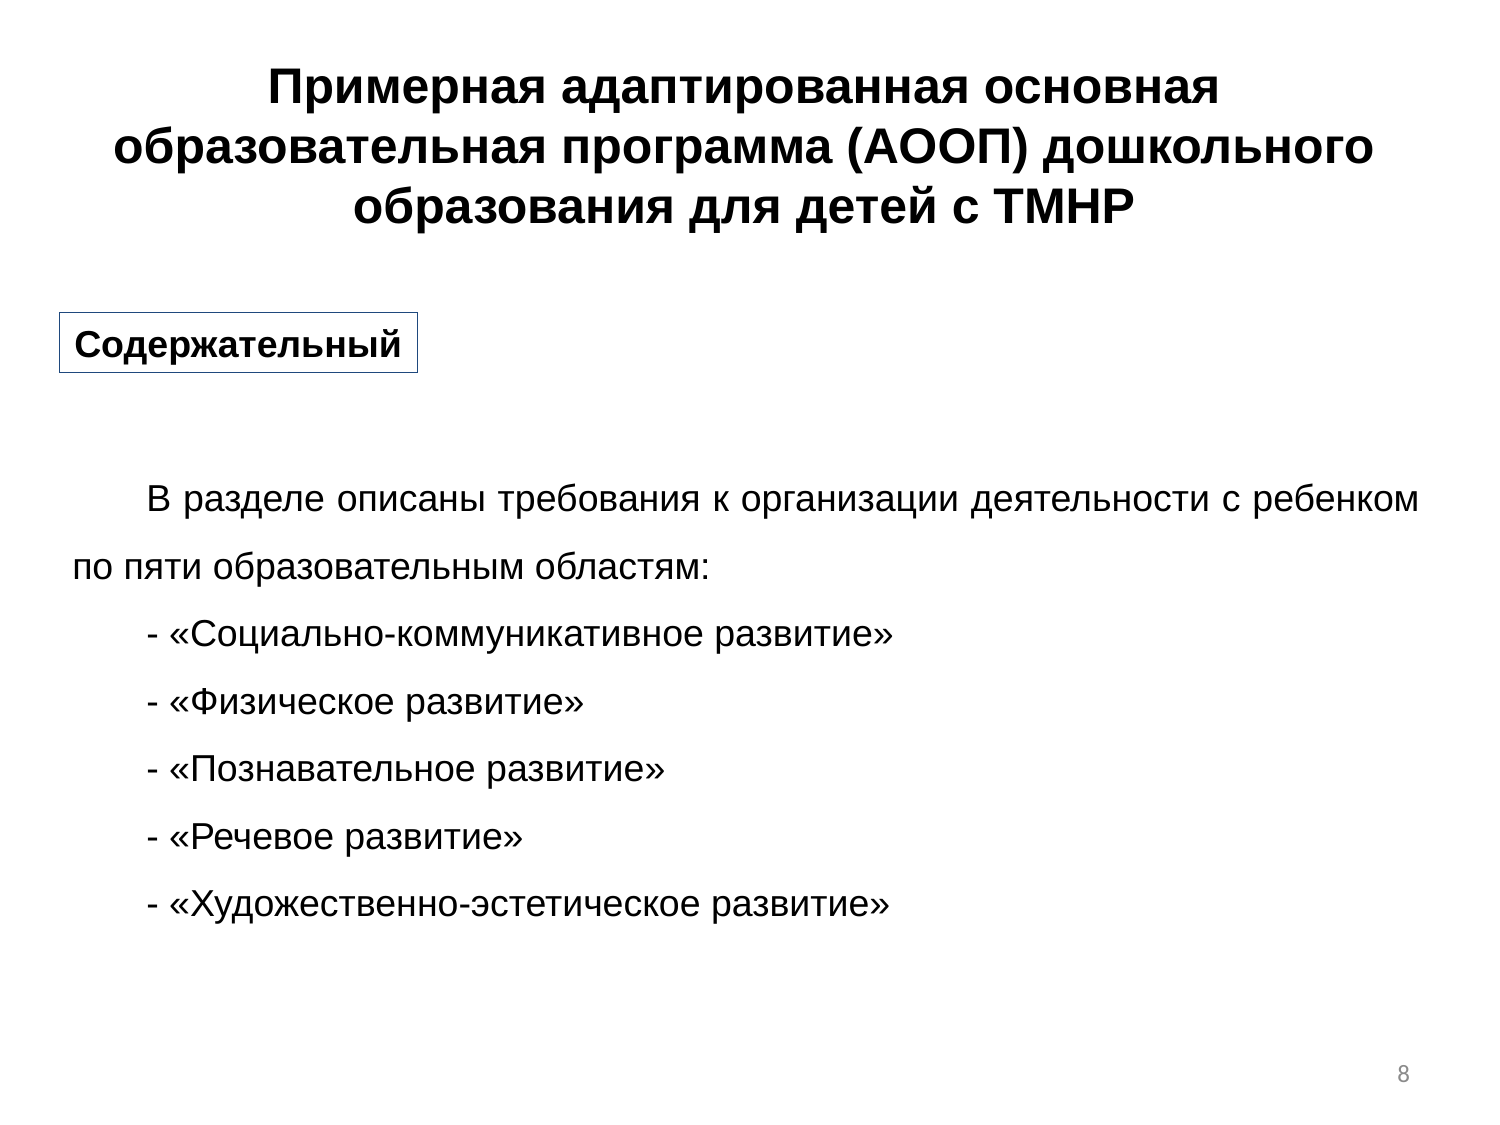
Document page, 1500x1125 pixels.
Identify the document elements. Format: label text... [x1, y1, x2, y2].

text_box В разделе описаны требования к организации деятельности с ребенком по пяти образовательным областям: - «Социально-коммуникативное развитие» - «Физическое развитие» - «Познавательное развитие» - «Речевое развитие» - «Художественно-эстетическое развитие» [57, 444, 1436, 932]
text_box Примерная адаптированная основная образовательная программа (АООП) дошкольного образования для детей с ТМНР [53, 46, 1436, 242]
text_box Содержательный [59, 312, 418, 373]
slide_number 8 [1074, 1042, 1425, 1103]
